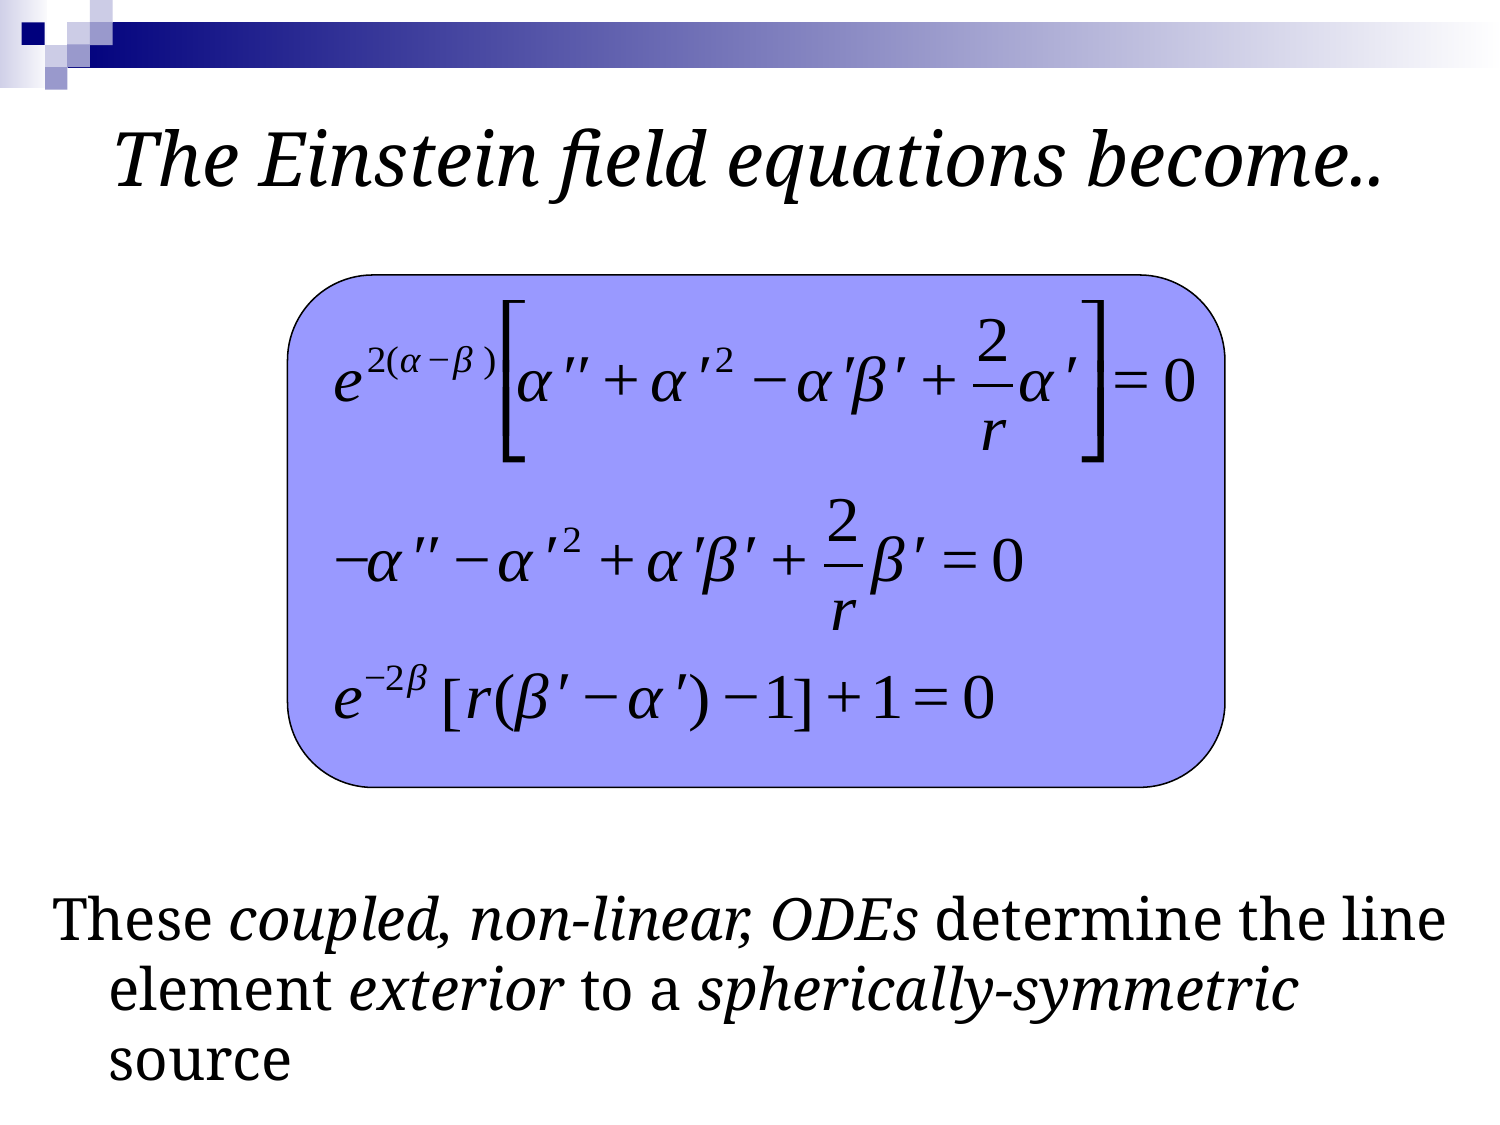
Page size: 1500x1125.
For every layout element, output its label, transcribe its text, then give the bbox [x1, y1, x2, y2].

text_box [287, 274, 1225, 788]
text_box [324, 299, 1205, 747]
text_box These coupled, non-linear, ODEs determine the line element exterior to a spherically-symmetric source [37, 874, 1500, 1088]
title The Einstein field equations become.. [0, 62, 1500, 251]
